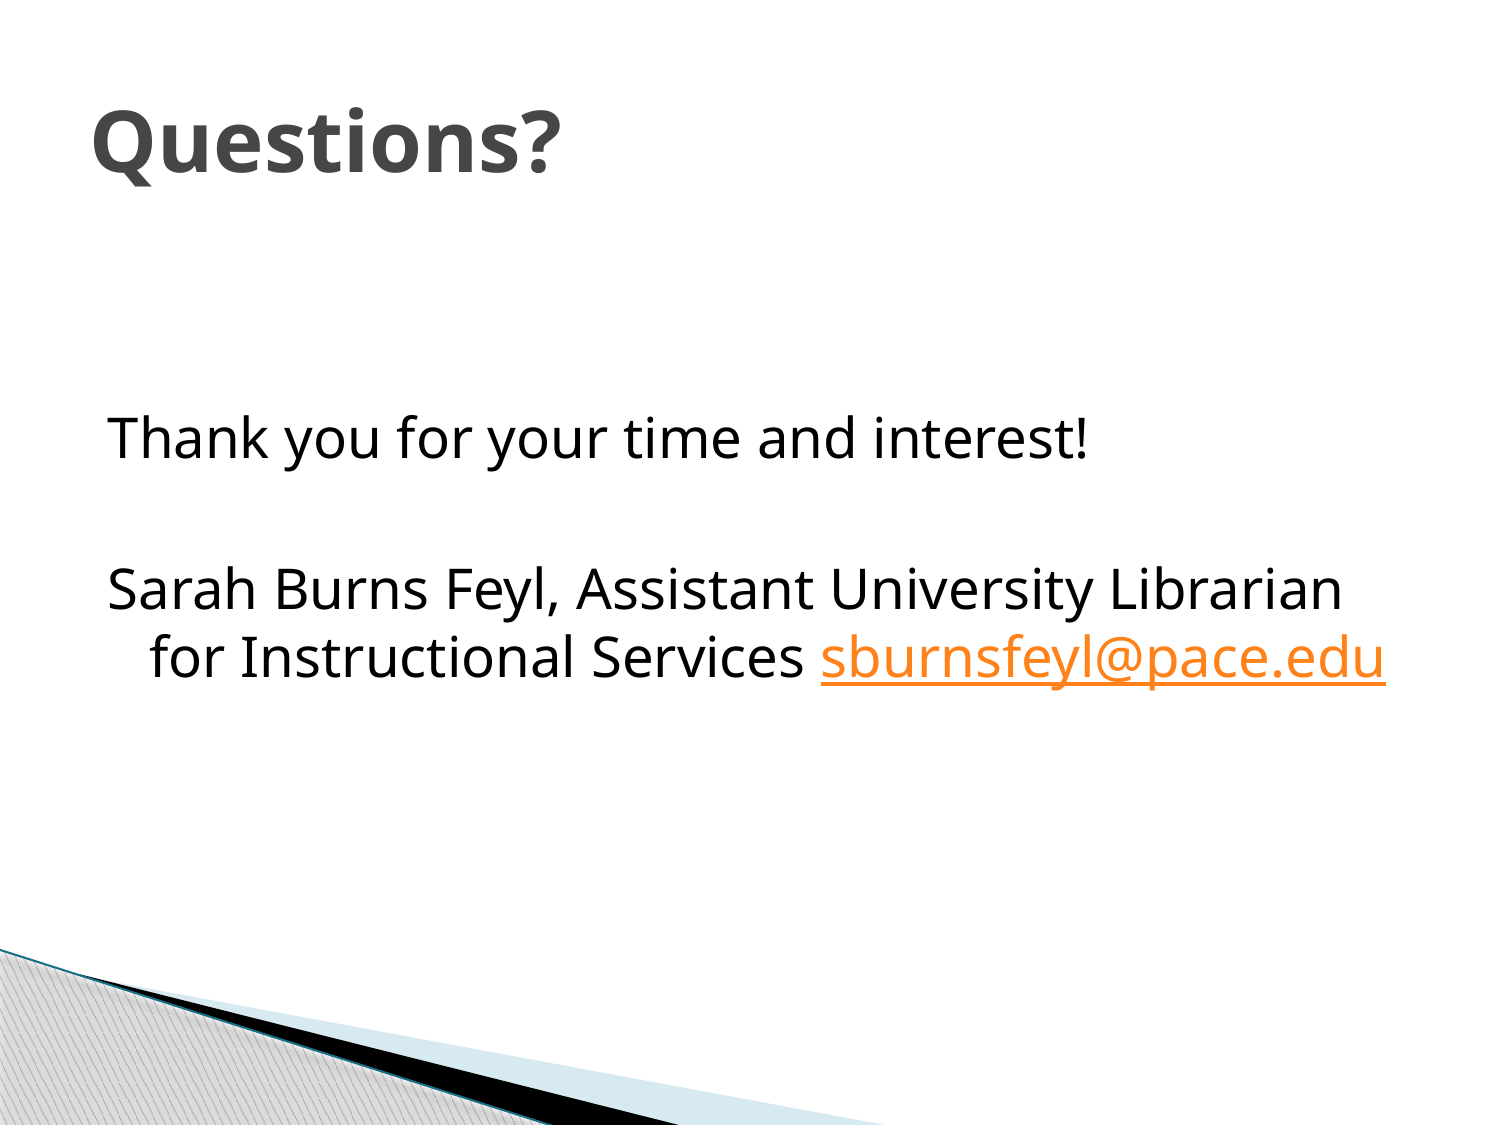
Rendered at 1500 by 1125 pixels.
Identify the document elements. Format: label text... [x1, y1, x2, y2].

title Questions? [75, 45, 1425, 233]
list Thank you for your time and interest! Sarah Burns Feyl, Assistant University Librarian for Instructional Services sburnsfeyl@pace.edu [75, 243, 1425, 986]
